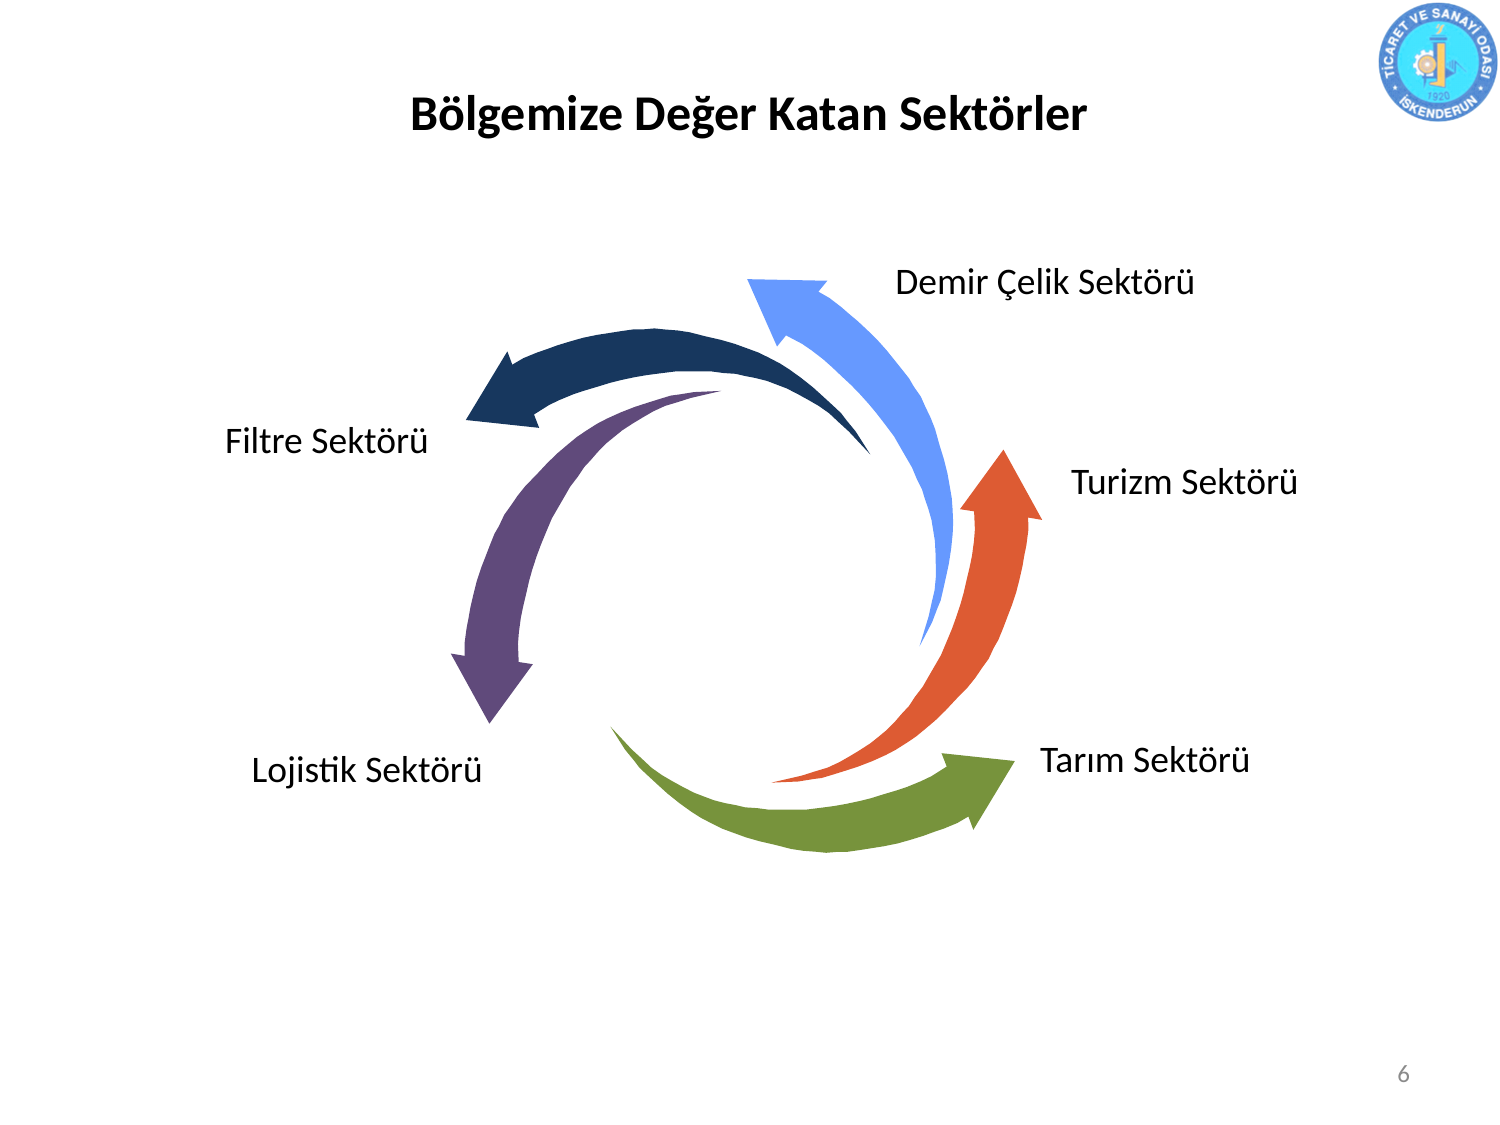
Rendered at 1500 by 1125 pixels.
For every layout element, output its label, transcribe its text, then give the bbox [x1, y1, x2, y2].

slide_number 6 [1074, 1042, 1425, 1103]
title Bölgemize Değer Katan Sektörler [75, 22, 1425, 200]
text_box Lojistik Sektörü [236, 737, 498, 798]
text_box [465, 328, 871, 455]
text_box Tarım Sektörü [1025, 727, 1266, 788]
picture [1378, 2, 1498, 123]
text_box [771, 449, 1043, 783]
text_box Turizm Sektörü [1056, 449, 1315, 510]
text_box [747, 279, 954, 647]
text_box Demir Çelik Sektörü [880, 249, 1295, 310]
text_box Filtre Sektörü [210, 408, 444, 469]
text_box [450, 390, 722, 724]
text_box [610, 726, 1015, 853]
